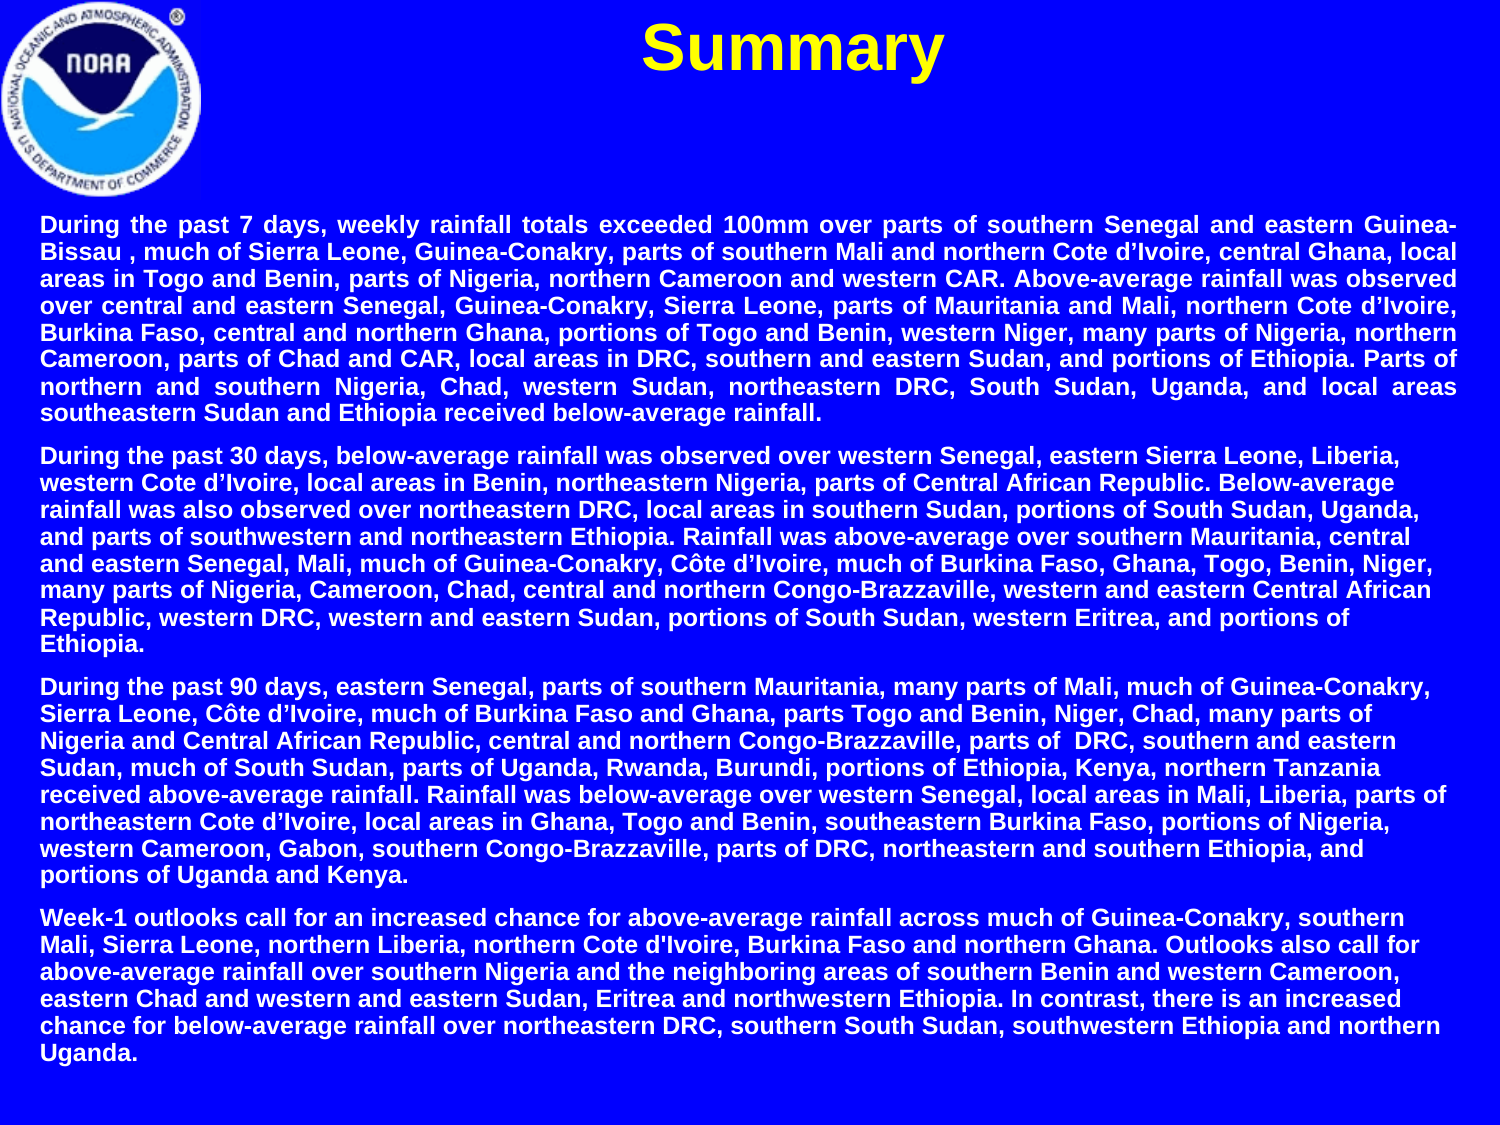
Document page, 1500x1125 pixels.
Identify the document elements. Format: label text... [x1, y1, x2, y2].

title Summary [200, 0, 1388, 100]
picture [0, 0, 200, 200]
text_box During the past 7 days, weekly rainfall totals exceeded 100mm over parts of southern Senegal and eastern Guinea-Bissau , much of Sierra Leone, Guinea-Conakry, parts of southern Mali and northern Cote d’Ivoire, central Ghana, local areas in Togo and Benin, parts of Nigeria, northern Cameroon and western CAR. Above-average rainfall was observed over central and eastern Senegal, Guinea-Conakry, Sierra Leone, parts of Mauritania and Mali, northern Cote d’Ivoire, Burkina Faso, central and northern Ghana, portions of Togo and Benin, western Niger, many parts of Nigeria, northern Cameroon, parts of Chad and CAR, local areas in DRC, southern and eastern Sudan, and portions of Ethiopia. Parts of northern and southern Nigeria, Chad, western Sudan, northeastern DRC, South Sudan, Uganda, and local areas southeastern Sudan and Ethiopia received below-average rainfall. During the past 30 days, below-average rainfall was observed over western Senegal, eastern Sierra Leone, Liberia, western Cote d’Ivoire, local areas in Benin, northeastern Nigeria, parts of Central African Republic. Below-average rainfall was also observed over northeastern DRC, local areas in southern Sudan, portions of South Sudan, Uganda, and parts of southwestern and northeastern Ethiopia. Rainfall was above-average over southern Mauritania, central and eastern Senegal, Mali, much of Guinea-Conakry, Côte d’Ivoire, much of Burkina Faso, Ghana, Togo, Benin, Niger, many parts of Nigeria, Cameroon, Chad, central and northern Congo-Brazzaville, western and eastern Central African Republic, western DRC, western and eastern Sudan, portions of South Sudan, western Eritrea, and portions of Ethiopia. During the past 90 days, eastern Senegal, parts of southern Mauritania, many parts of Mali, much of Guinea-Conakry, Sierra Leone, Côte d’Ivoire, much of Burkina Faso and Ghana, parts Togo and Benin, Niger, Chad, many parts of Nigeria and Central African Republic, central and northern Congo-Brazzaville, parts of DRC, southern and eastern Sudan, much of South Sudan, parts of Uganda, Rwanda, Burundi, portions of Ethiopia, Kenya, northern Tanzania received above-average rainfall. Rainfall was below-average over western Senegal, local areas in Mali, Liberia, parts of northeastern Cote d’Ivoire, local areas in Ghana, Togo and Benin, southeastern Burkina Faso, portions of Nigeria, western Cameroon, Gabon, southern Congo-Brazzaville, parts of DRC, northeastern and southern Ethiopia, and portions of Uganda and Kenya. Week-1 outlooks call for an increased chance for above-average rainfall across much of Guinea-Conakry, southern Mali, Sierra Leone, northern Liberia, northern Cote d'Ivoire, Burkina Faso and northern Ghana. Outlooks also call for above-average rainfall over southern Nigeria and the neighboring areas of southern Benin and western Cameroon, eastern Chad and western and eastern Sudan, Eritrea and northwestern Ethiopia. In contrast, there is an increased chance for below-average rainfall over northeastern DRC, southern South Sudan, southwestern Ethiopia and northern Uganda. [24, 204, 1475, 1075]
